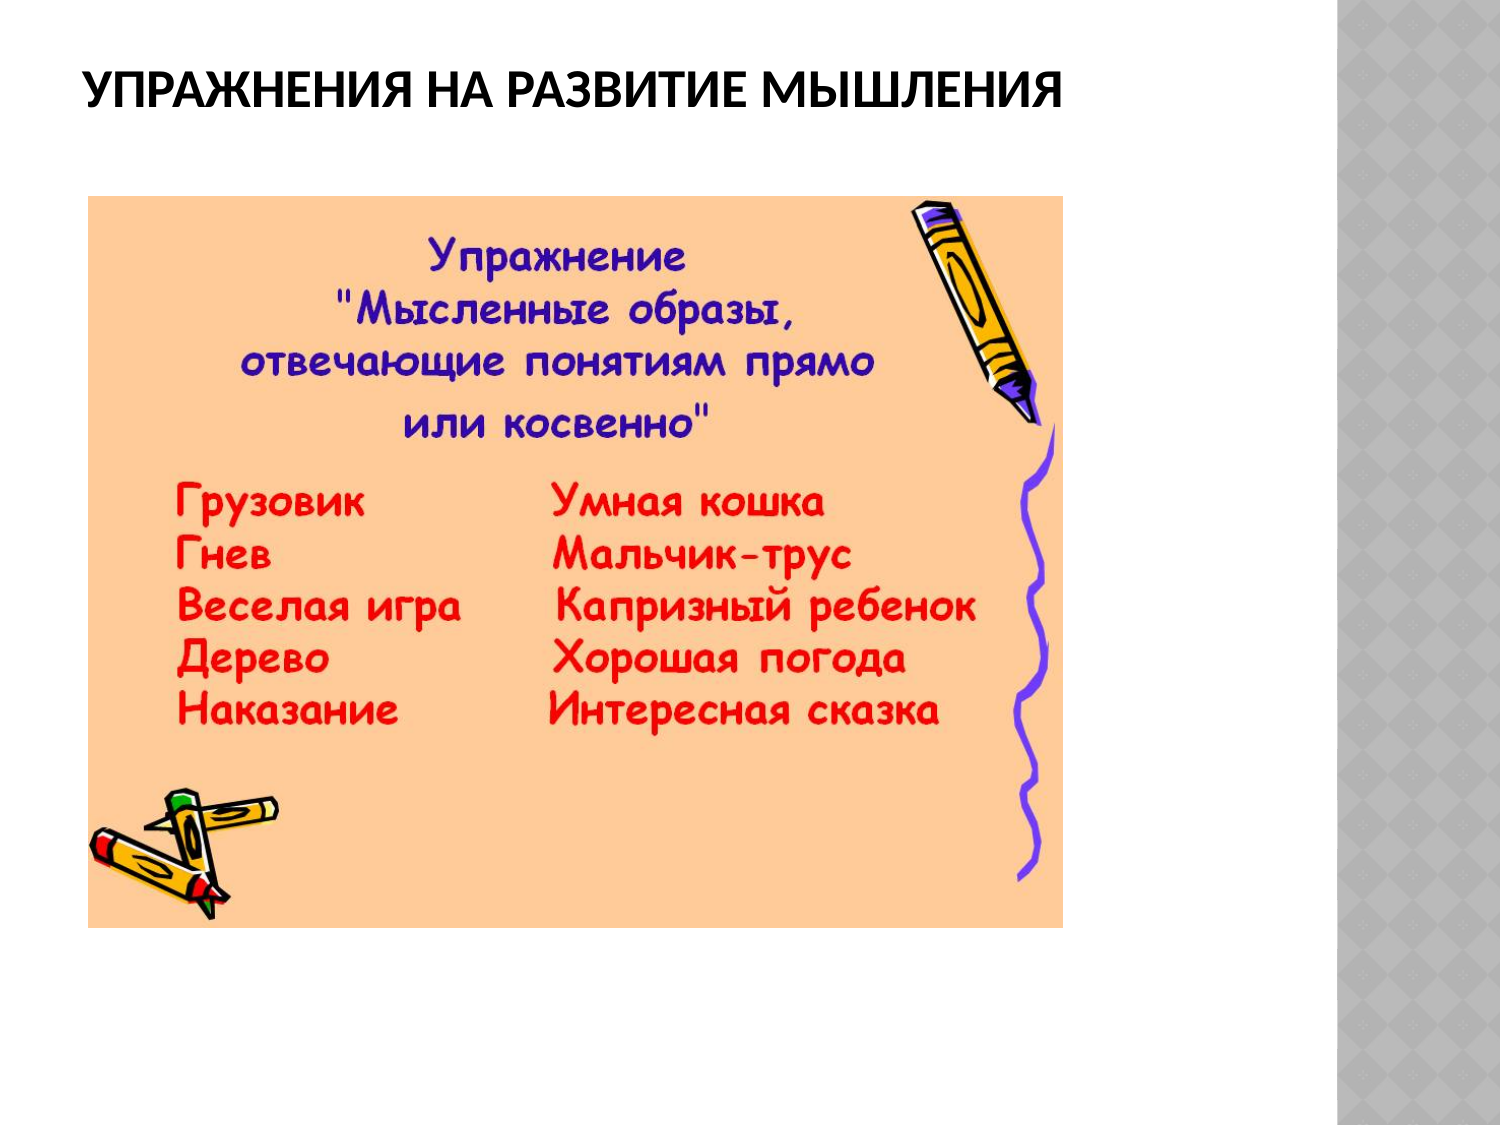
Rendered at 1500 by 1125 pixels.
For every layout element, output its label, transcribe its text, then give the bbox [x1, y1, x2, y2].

list [76, 172, 1265, 968]
title Упражнения на развитие мышления [75, 52, 1263, 185]
picture [88, 195, 1064, 929]
